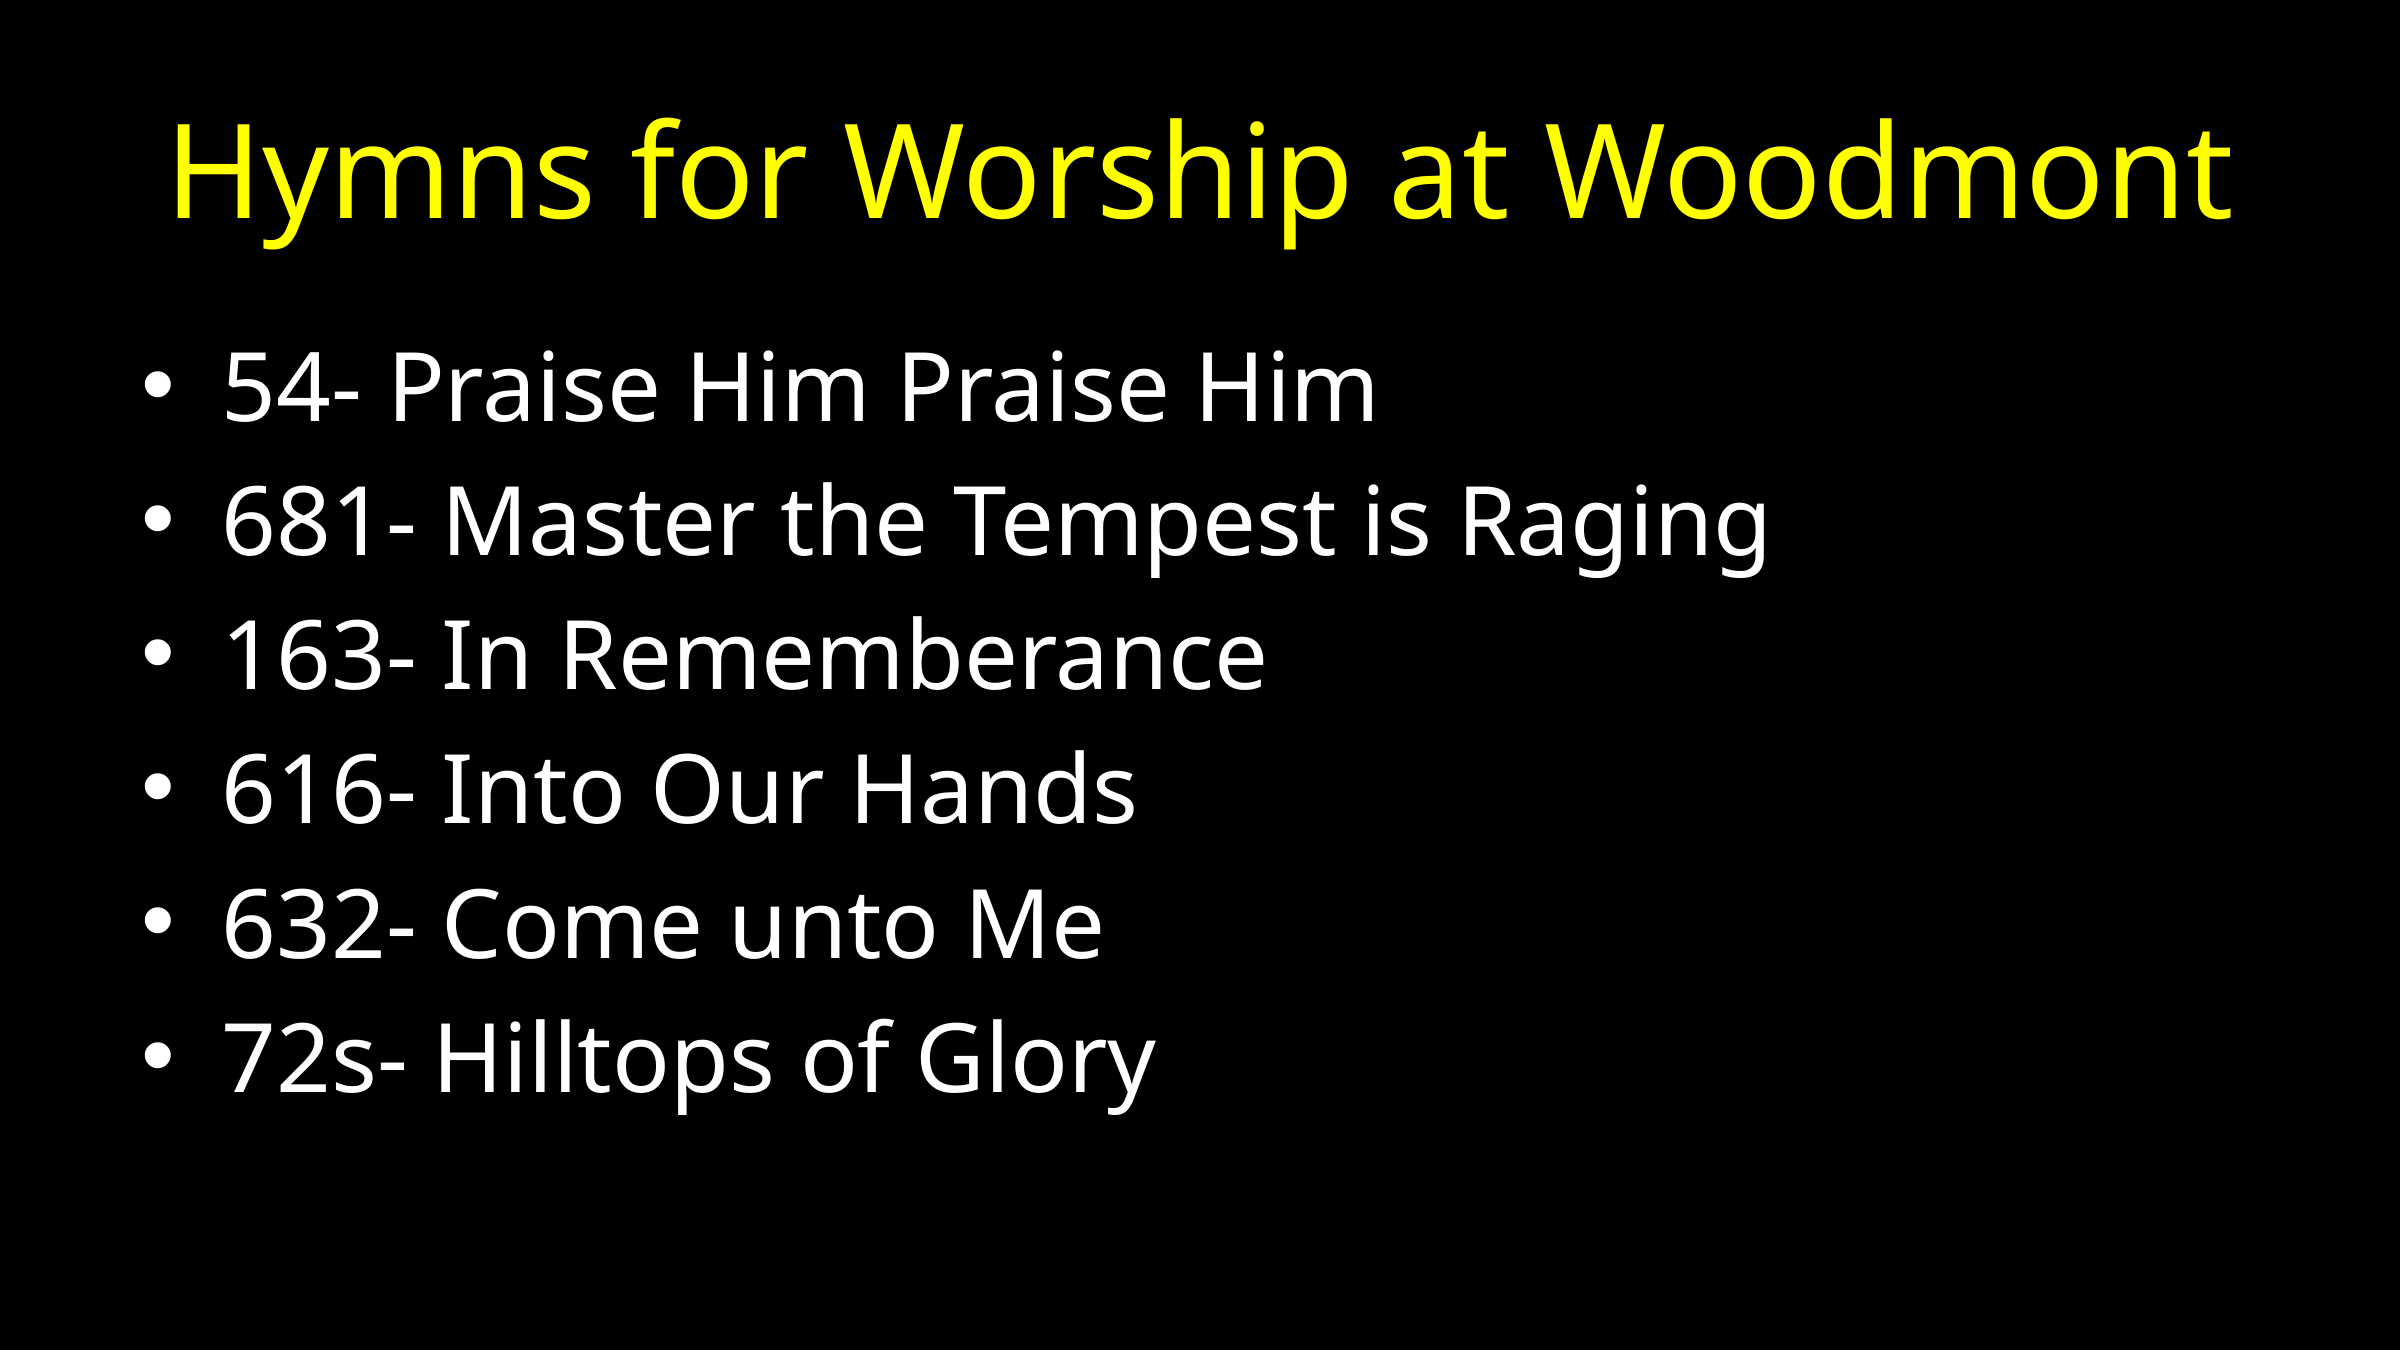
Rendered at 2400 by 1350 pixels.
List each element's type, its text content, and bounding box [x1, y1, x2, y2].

list 54- Praise Him Praise Him 681- Master the Tempest is Raging 163- In Rememberance 616- Into Our Hands 632- Come unto Me 72s- Hilltops of Glory [120, 315, 2280, 1206]
title Hymns for Worship at Woodmont [120, 54, 2280, 279]
